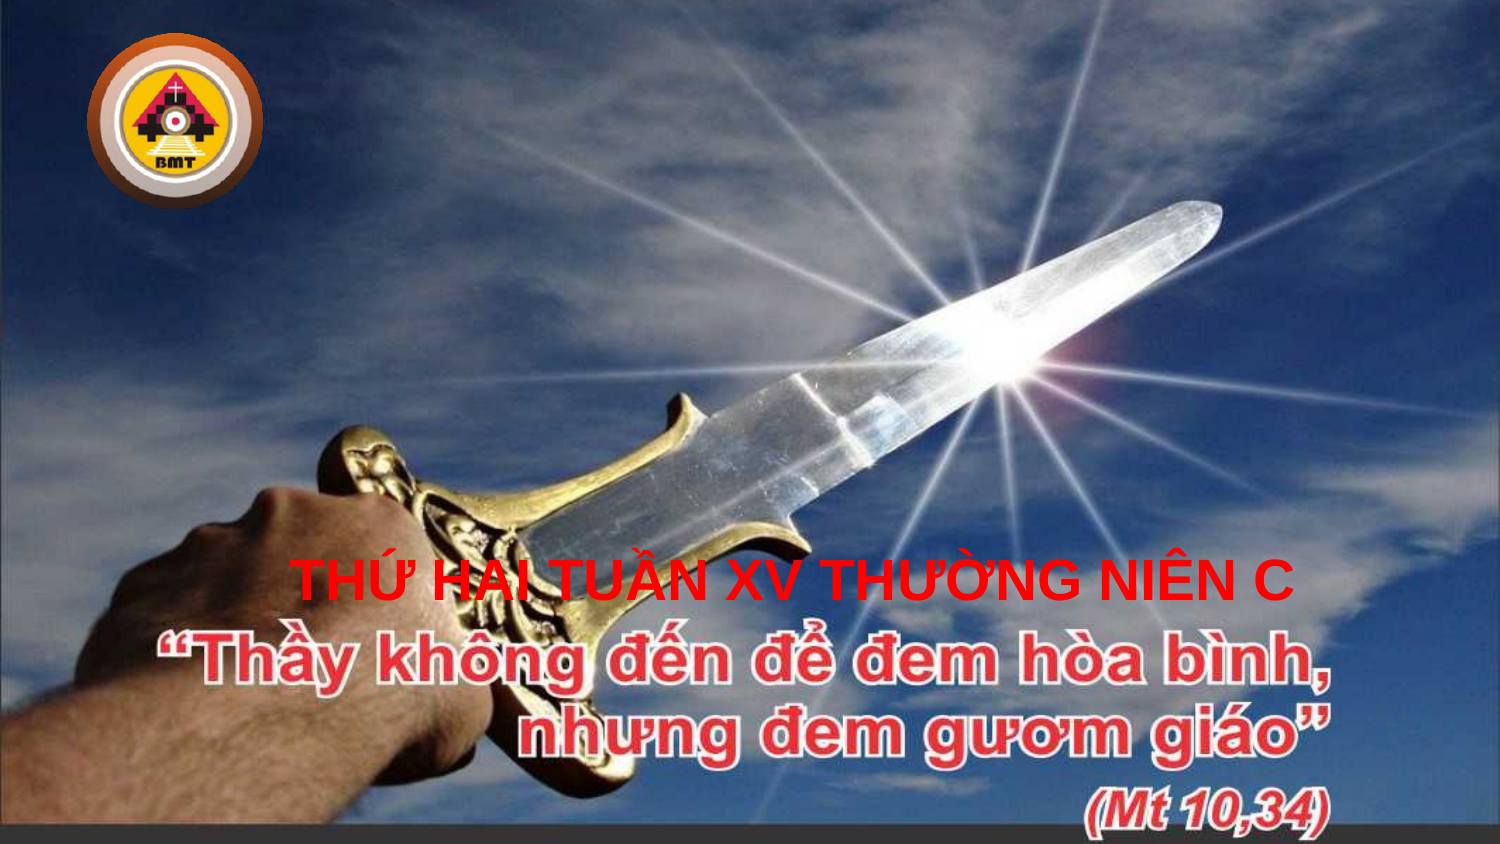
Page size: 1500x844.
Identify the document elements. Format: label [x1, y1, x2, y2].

picture [87, 33, 263, 209]
list [0, 0, 1500, 844]
